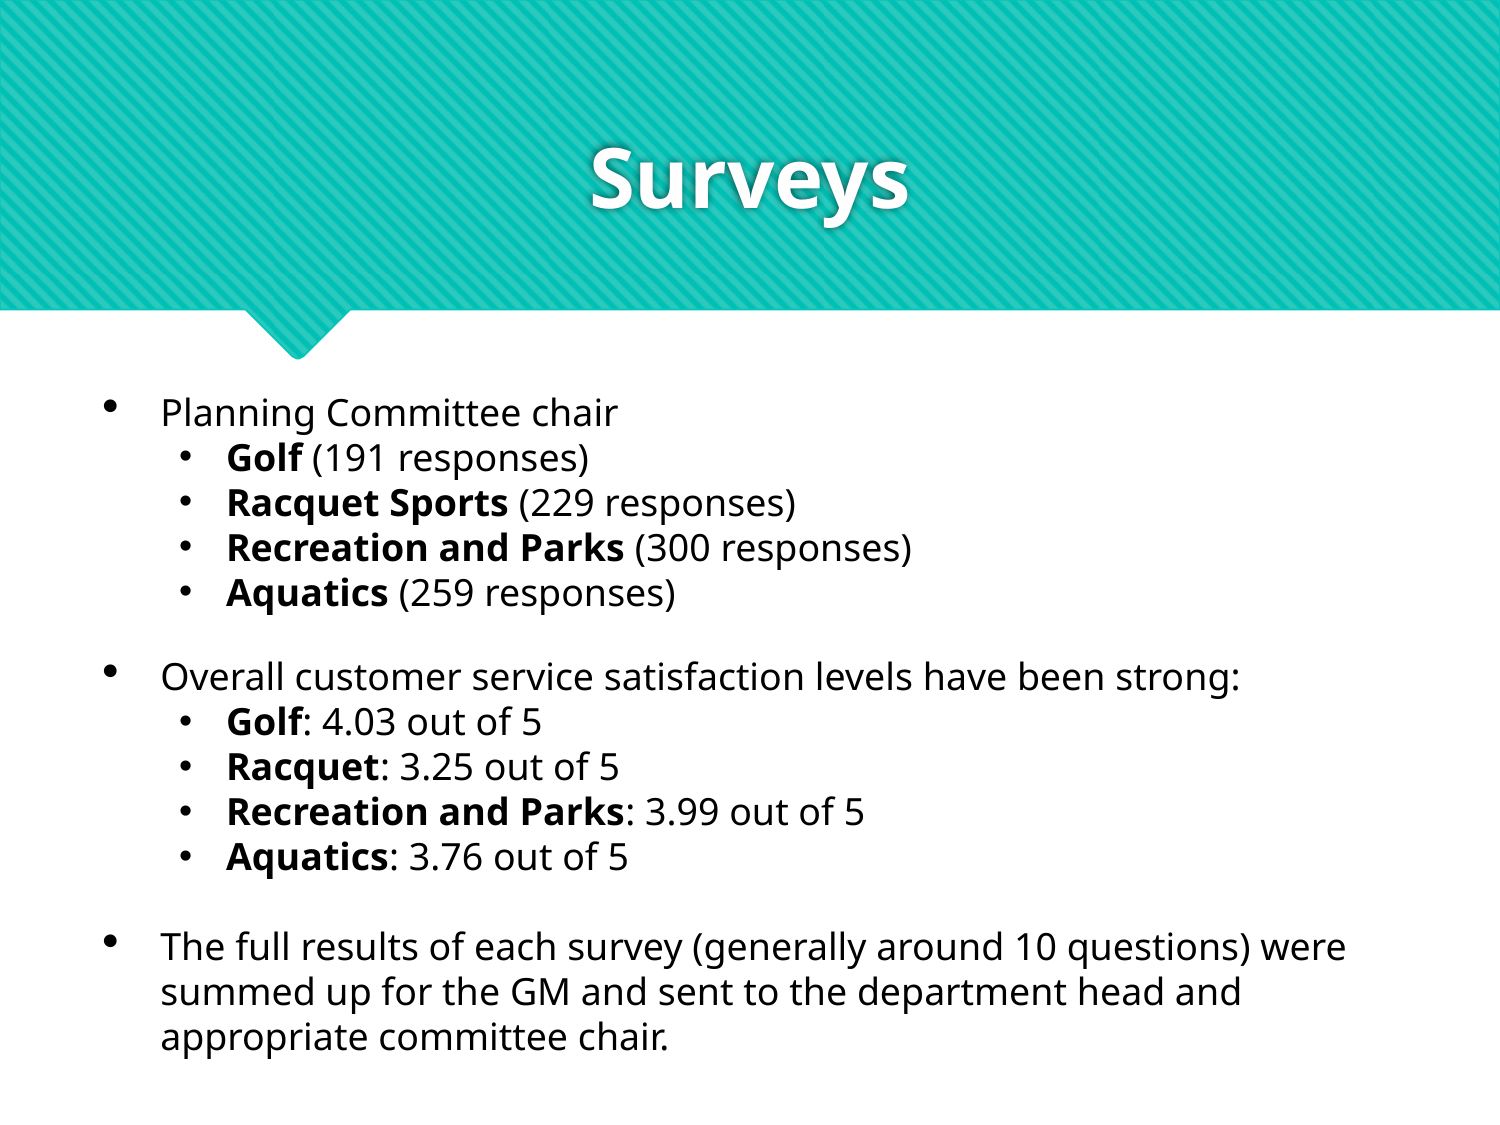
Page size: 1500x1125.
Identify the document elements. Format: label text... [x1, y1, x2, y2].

title Surveys [132, 73, 1368, 233]
text_box Planning Committee chair Golf (191 responses) Racquet Sports (229 responses) Recreation and Parks (300 responses) Aquatics (259 responses) Overall customer service satisfaction levels have been strong: Golf: 4.03 out of 5 Racquet: 3.25 out of 5 Recreation and Parks: 3.99 out of 5 Aquatics: 3.76 out of 5 The full results of each survey (generally around 10 questions) were summed up for the GM and sent to the department head and appropriate committee chair. [89, 381, 1411, 1125]
